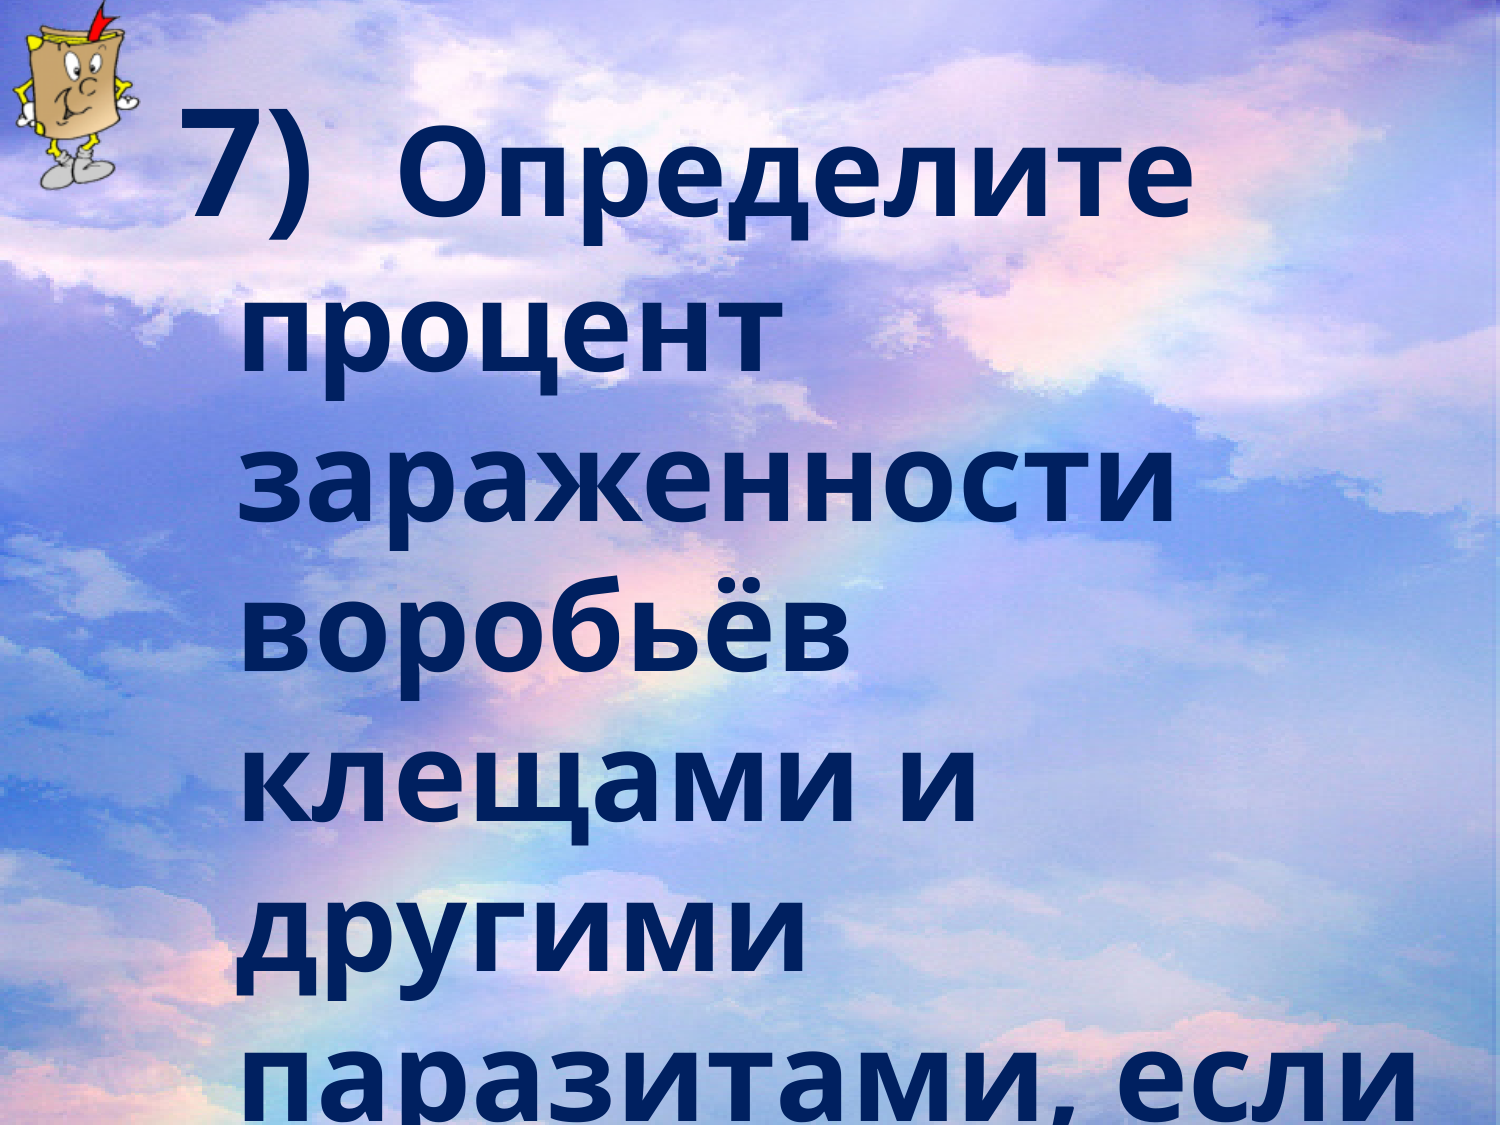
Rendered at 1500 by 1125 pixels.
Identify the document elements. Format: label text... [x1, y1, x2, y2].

list 7) Определите процент зараженности воробьёв клещами и другими паразитами, если из 640 обследованных воробьёв 480 оказались зараженными? [163, 58, 1470, 1011]
picture [0, 0, 1500, 1125]
